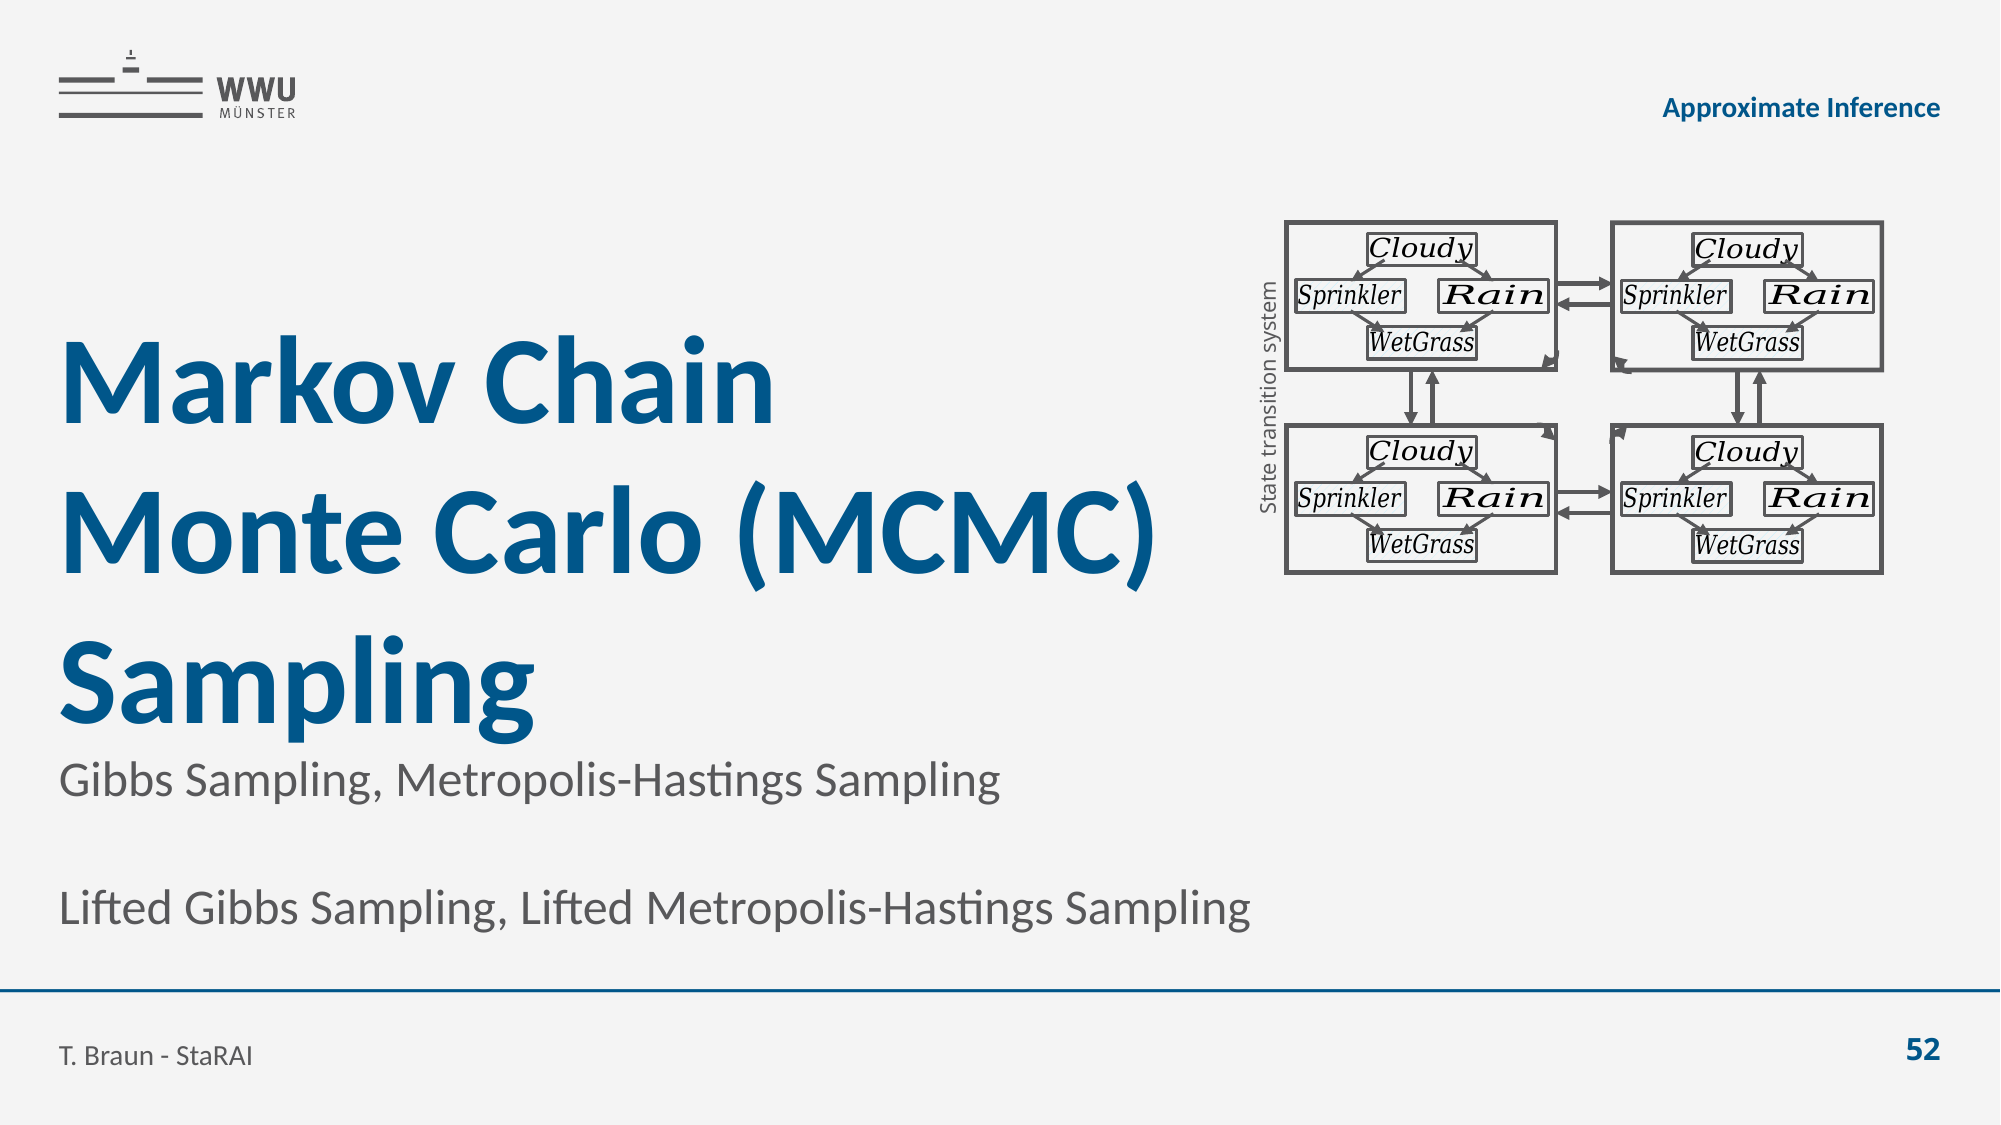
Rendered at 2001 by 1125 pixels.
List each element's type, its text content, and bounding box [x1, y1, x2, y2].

title Markov Chain Monte Carlo (MCMC) Sampling [58, 280, 1862, 749]
list Gibbs Sampling, Metropolis-Hastings Sampling Lifted Gibbs Sampling, Lifted Metropolis-Hastings Sampling [58, 752, 1862, 969]
slide_number Approximate Inference [589, 63, 1941, 123]
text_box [1246, 222, 1882, 573]
slide_number 52 [1822, 1012, 1941, 1072]
footer T. Braun - StaRAI [58, 1012, 1440, 1072]
